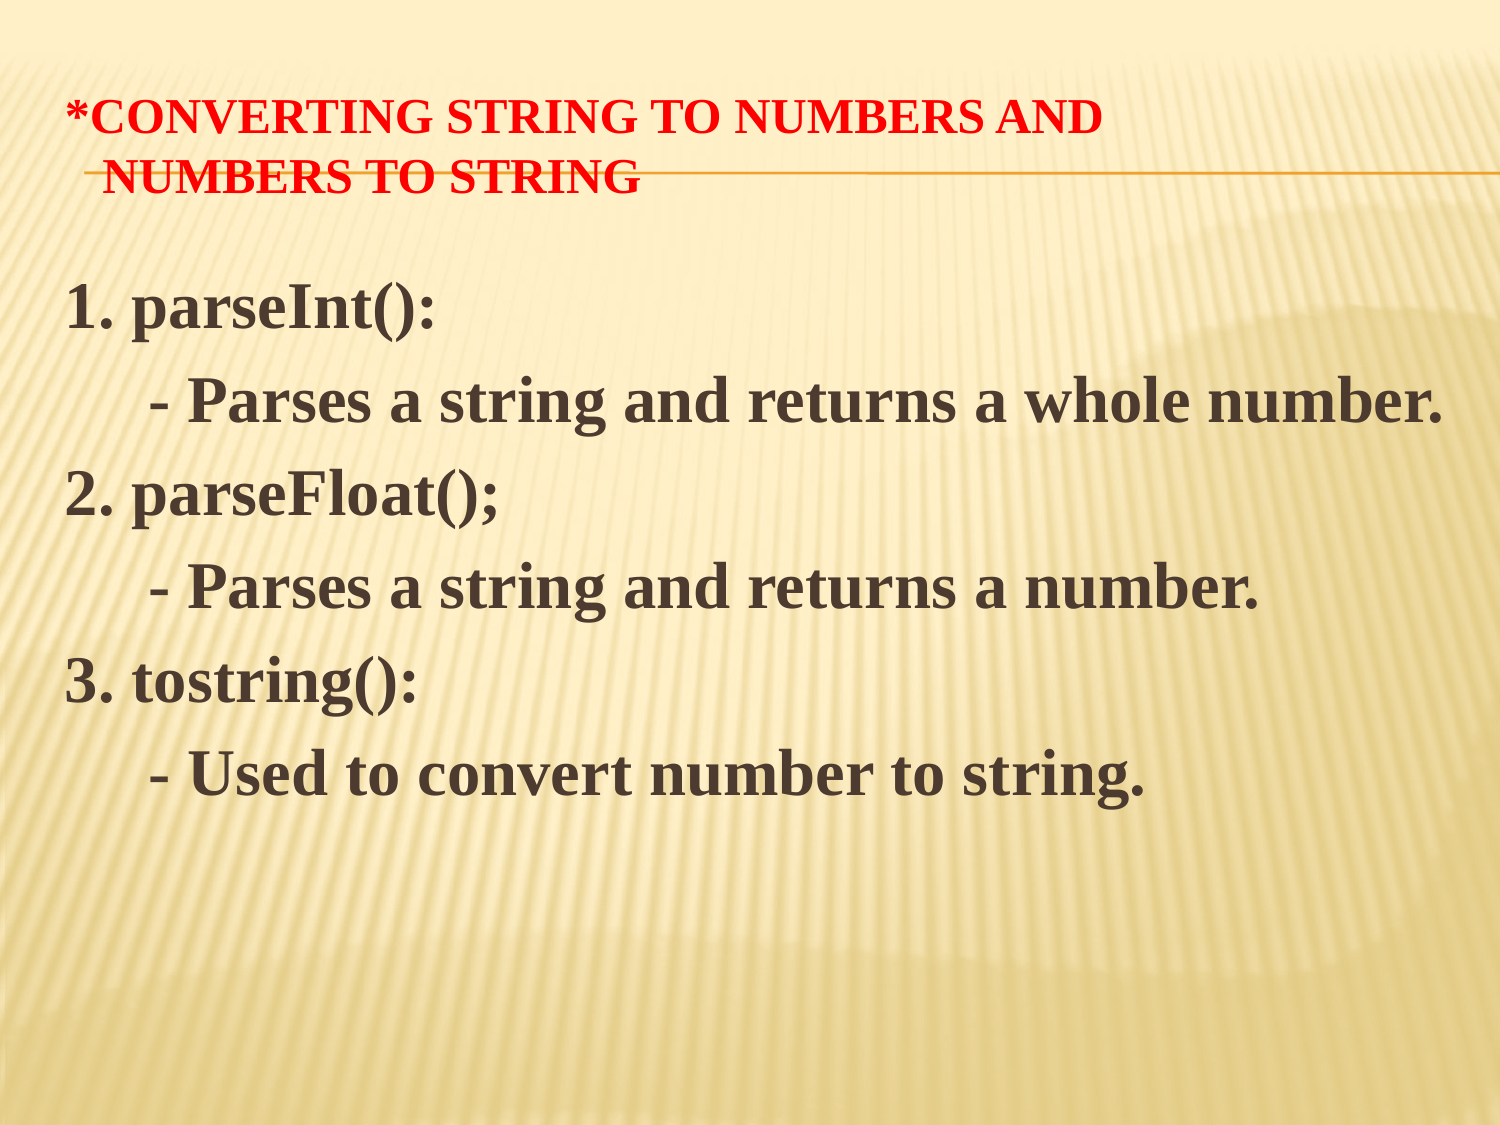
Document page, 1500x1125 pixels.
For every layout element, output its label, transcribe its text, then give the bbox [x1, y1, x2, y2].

title *converting string to numbers and numbers to string [50, 75, 1475, 213]
list 1. parseInt(): - Parses a string and returns a whole number. 2. parseFloat(); - Parses a string and returns a number. 3. tostring(): - Used to convert number to string. [50, 254, 1475, 998]
